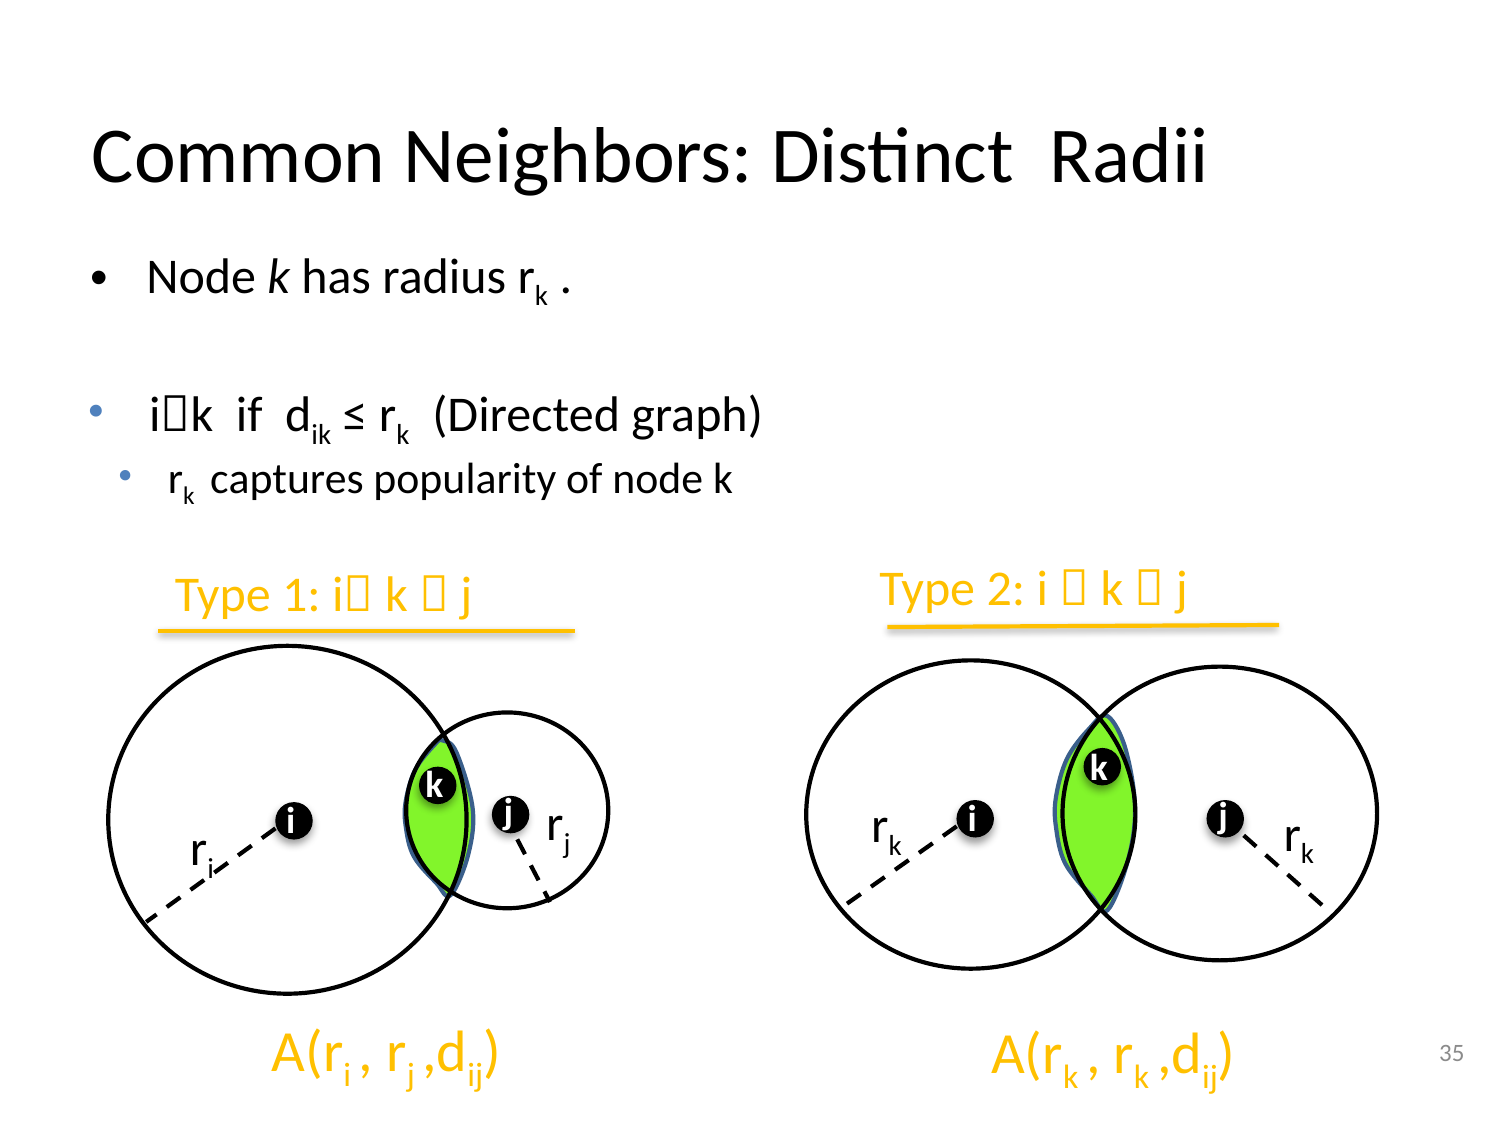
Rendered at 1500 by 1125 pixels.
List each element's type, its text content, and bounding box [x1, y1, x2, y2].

text_box [444, 710, 611, 911]
text_box [448, 767, 459, 804]
text_box rj [531, 783, 598, 867]
text_box j [489, 779, 546, 840]
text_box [271, 788, 313, 850]
text_box k [410, 752, 448, 812]
text_box A(ri , rj ,dij) [96, 1006, 637, 1101]
list Node k has radius rk . ik if dik ≤ rk (Directed graph) rk captures popularity of node k [75, 235, 1425, 590]
text_box [106, 643, 469, 996]
slide_number 35 [1382, 1014, 1480, 1089]
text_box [805, 547, 1378, 1094]
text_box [163, 810, 258, 940]
text_box Type 1: i k  j [160, 554, 577, 629]
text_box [503, 855, 565, 889]
title Common Neighbors: Distinct Radii [76, 75, 1427, 226]
